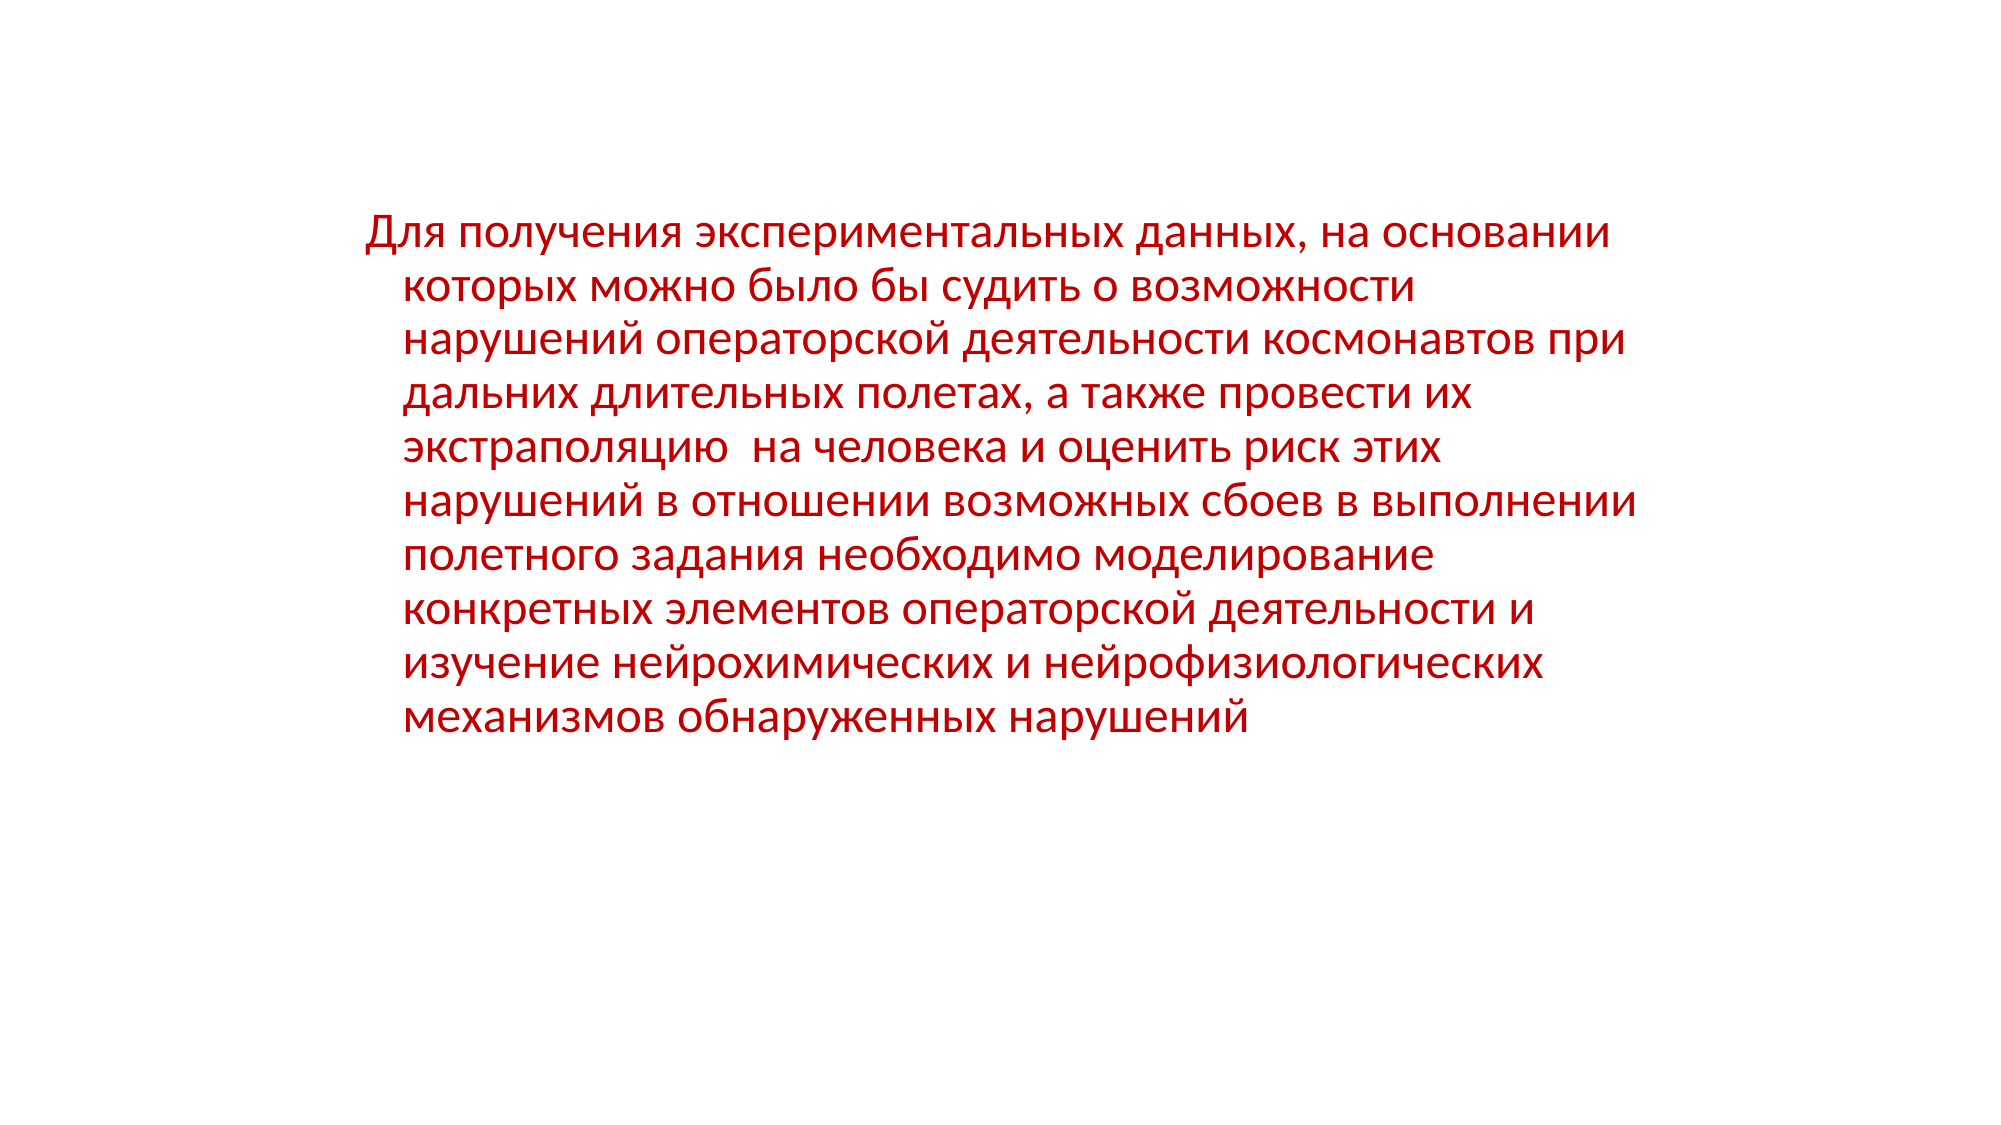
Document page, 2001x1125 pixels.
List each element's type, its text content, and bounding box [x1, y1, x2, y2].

list Для получения экспериментальных данных, на основании которых можно было бы судить о возможности нарушений операторской деятельности космонавтов при дальних длительных полетах, а также провести их экстраполяцию на человека и оценить риск этих нарушений в отношении возможных сбоев в выполнении полетного задания необходимо моделирование конкретных элементов операторской деятельности и изучение нейрохимических и нейрофизиологических механизмов обнаруженных нарушений [350, 196, 1663, 965]
